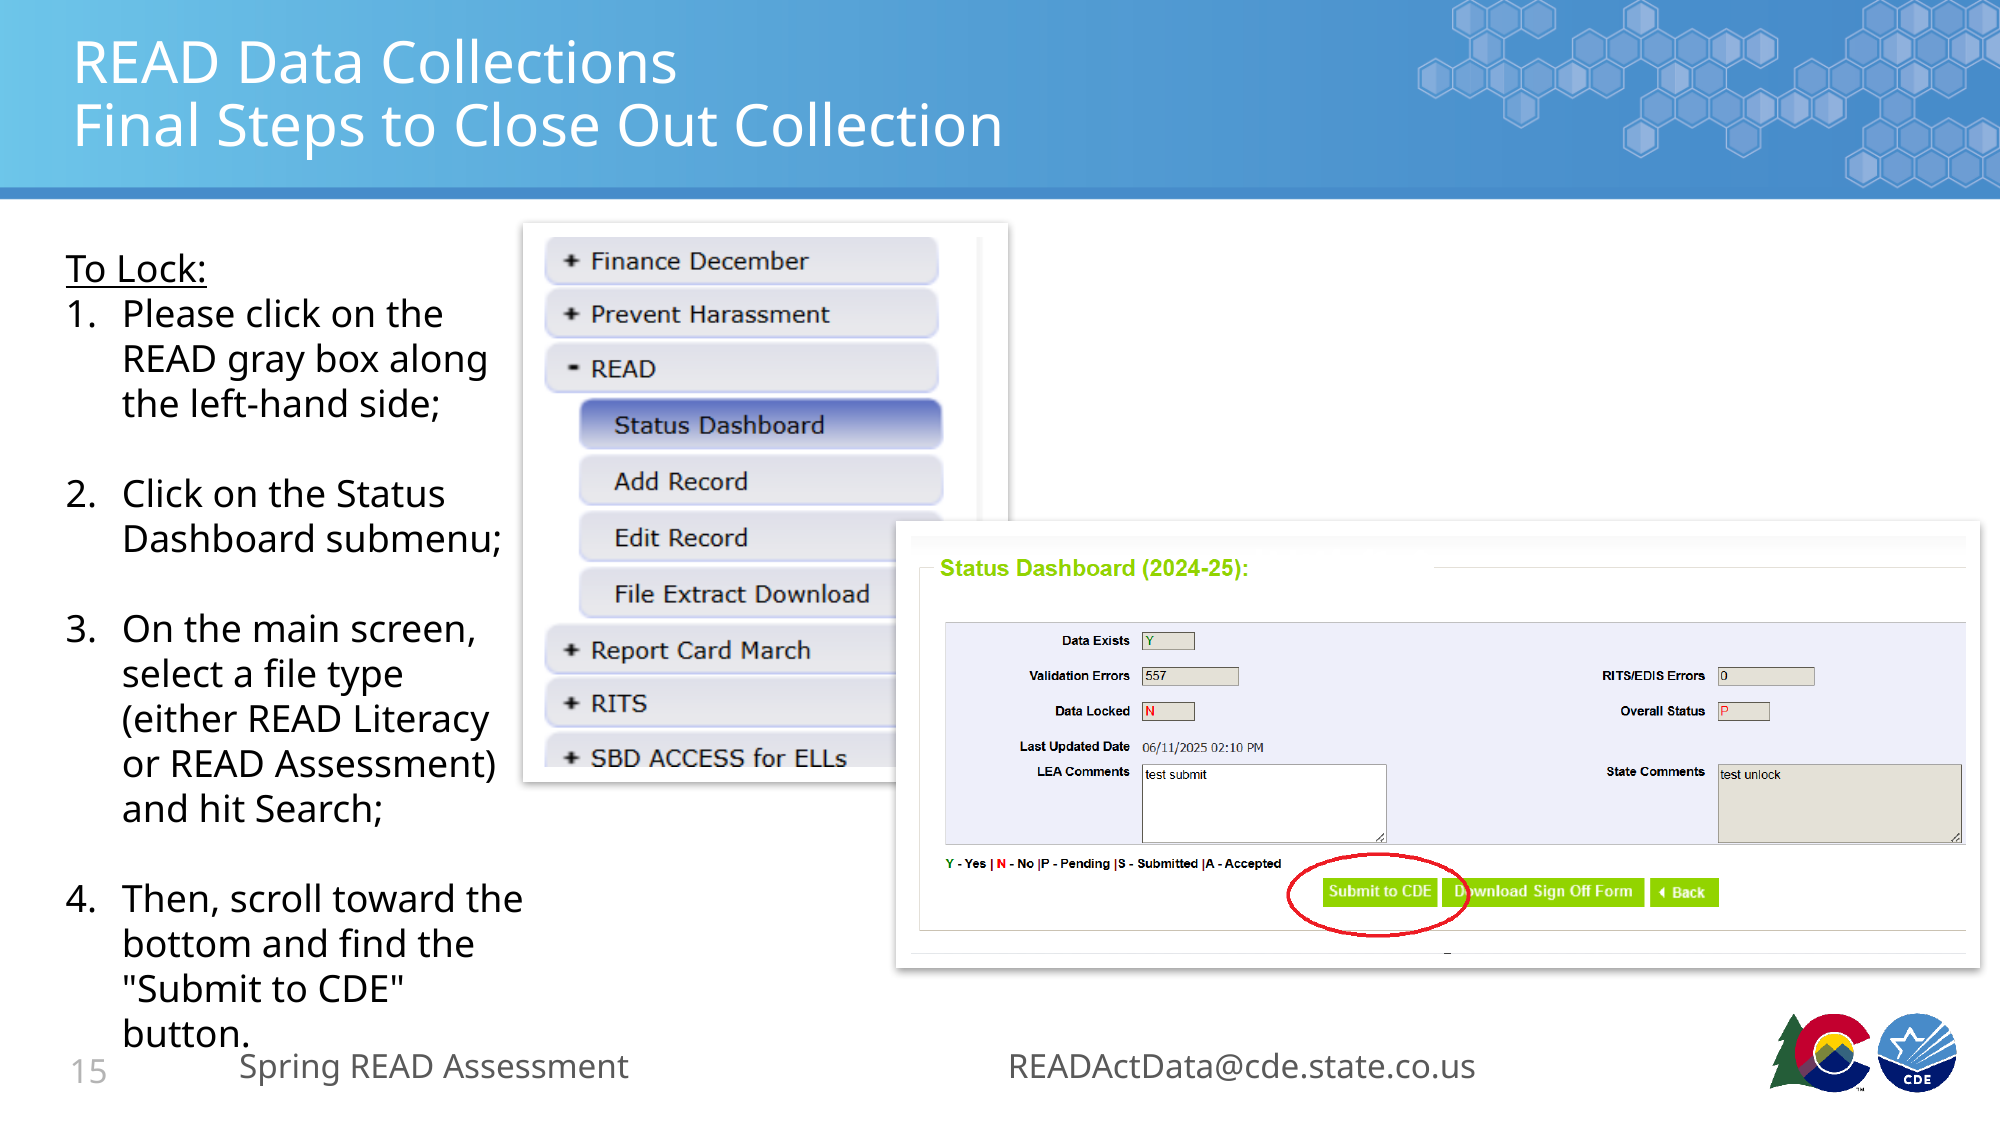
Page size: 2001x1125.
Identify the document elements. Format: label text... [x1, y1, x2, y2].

list Spring READ Assessment [224, 1042, 960, 1103]
slide_number 15 [54, 1042, 191, 1103]
title READ Data Collections Final Steps to Close Out Collection [72, 33, 1396, 182]
picture [910, 535, 1966, 954]
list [537, 237, 994, 768]
picture [1768, 1012, 1957, 1093]
picture [0, 0, 2000, 200]
list READActData@cde.state.co.us [992, 1042, 1714, 1103]
text_box To Lock: Please click on the READ gray box along the left-hand side; Click on the Status Dashboard submenu; On the main screen, select a file type (either READ Literacy or READ Assessment) and hit Search; Then, scroll toward the bottom and find the "Submit to CDE" button. [50, 237, 544, 1063]
